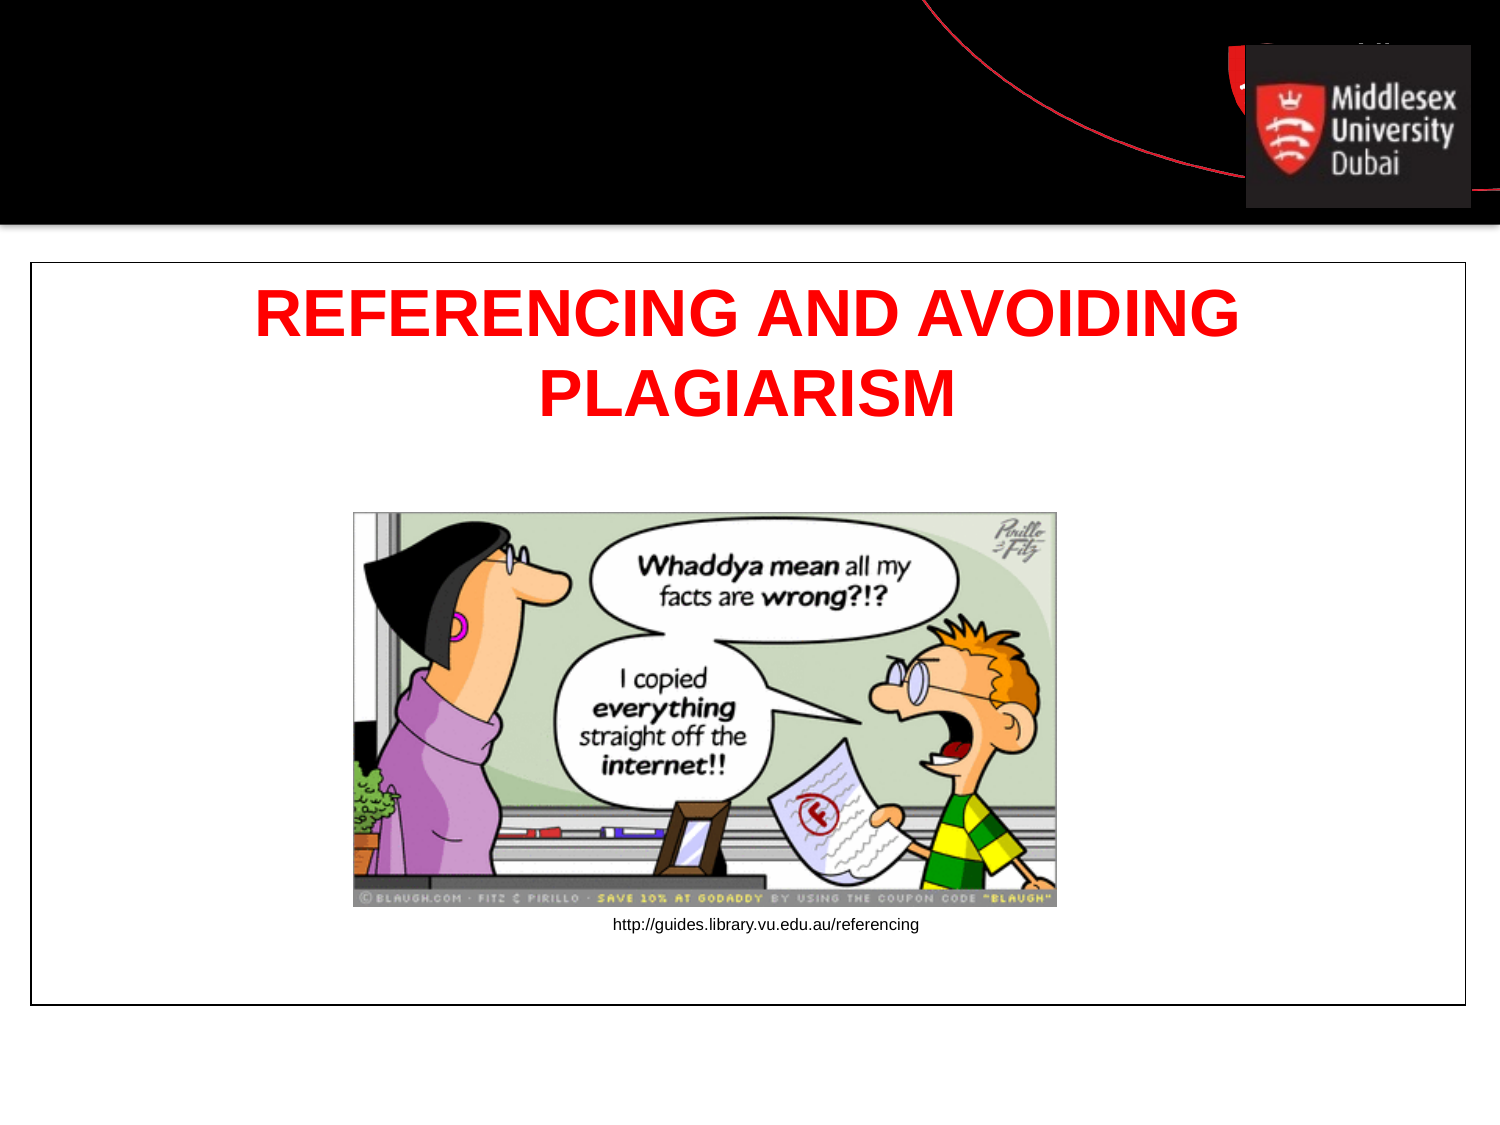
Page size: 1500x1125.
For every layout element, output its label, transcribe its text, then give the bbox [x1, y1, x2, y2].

picture [921, 0, 1500, 225]
text_box http://guides.library.vu.edu.au/referencing [285, 906, 1248, 941]
picture [353, 512, 1057, 907]
list REFERENCING AND AVOIDING PLAGIARISM [30, 262, 1466, 1006]
